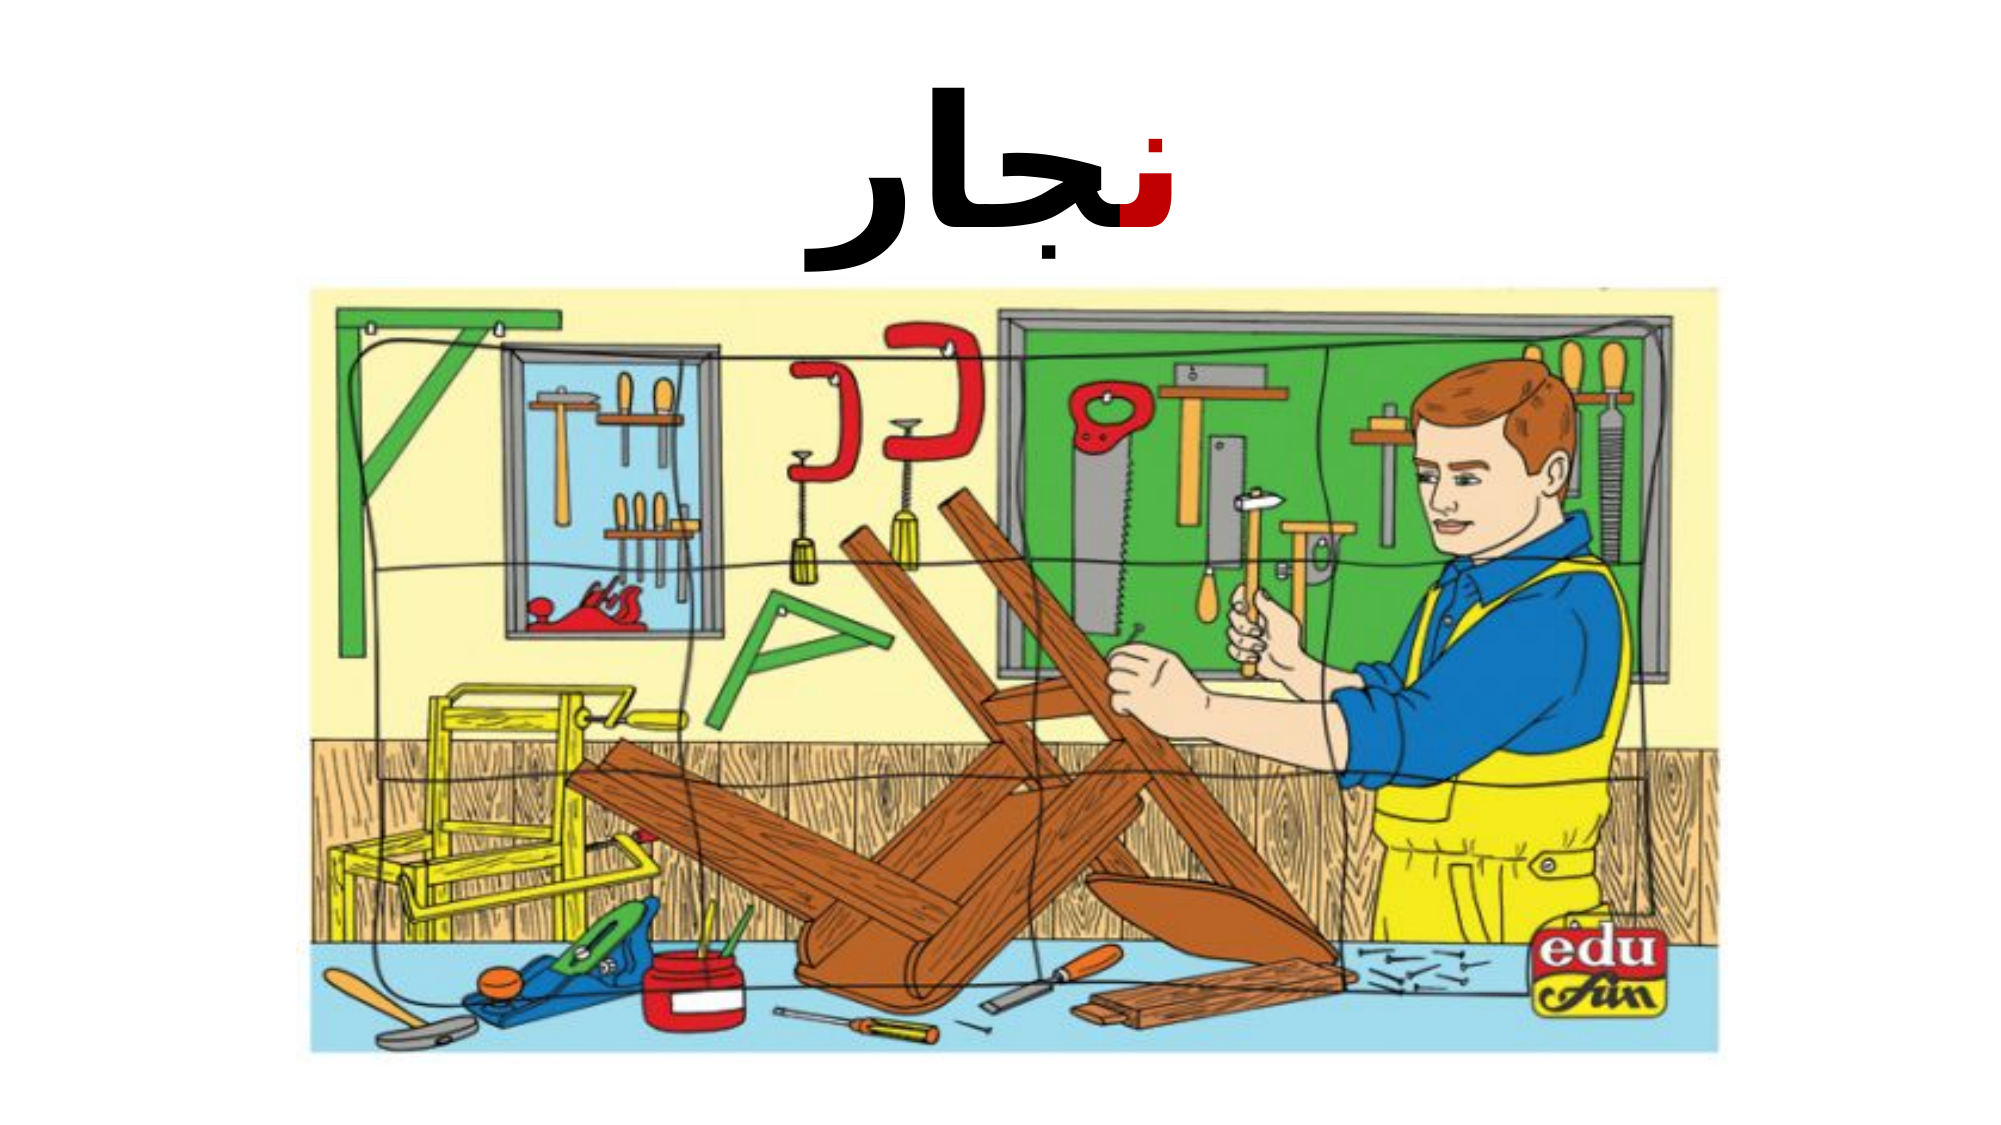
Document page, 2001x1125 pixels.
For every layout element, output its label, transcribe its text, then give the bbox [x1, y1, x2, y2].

title نجار [137, 59, 1863, 278]
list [296, 277, 1728, 1066]
